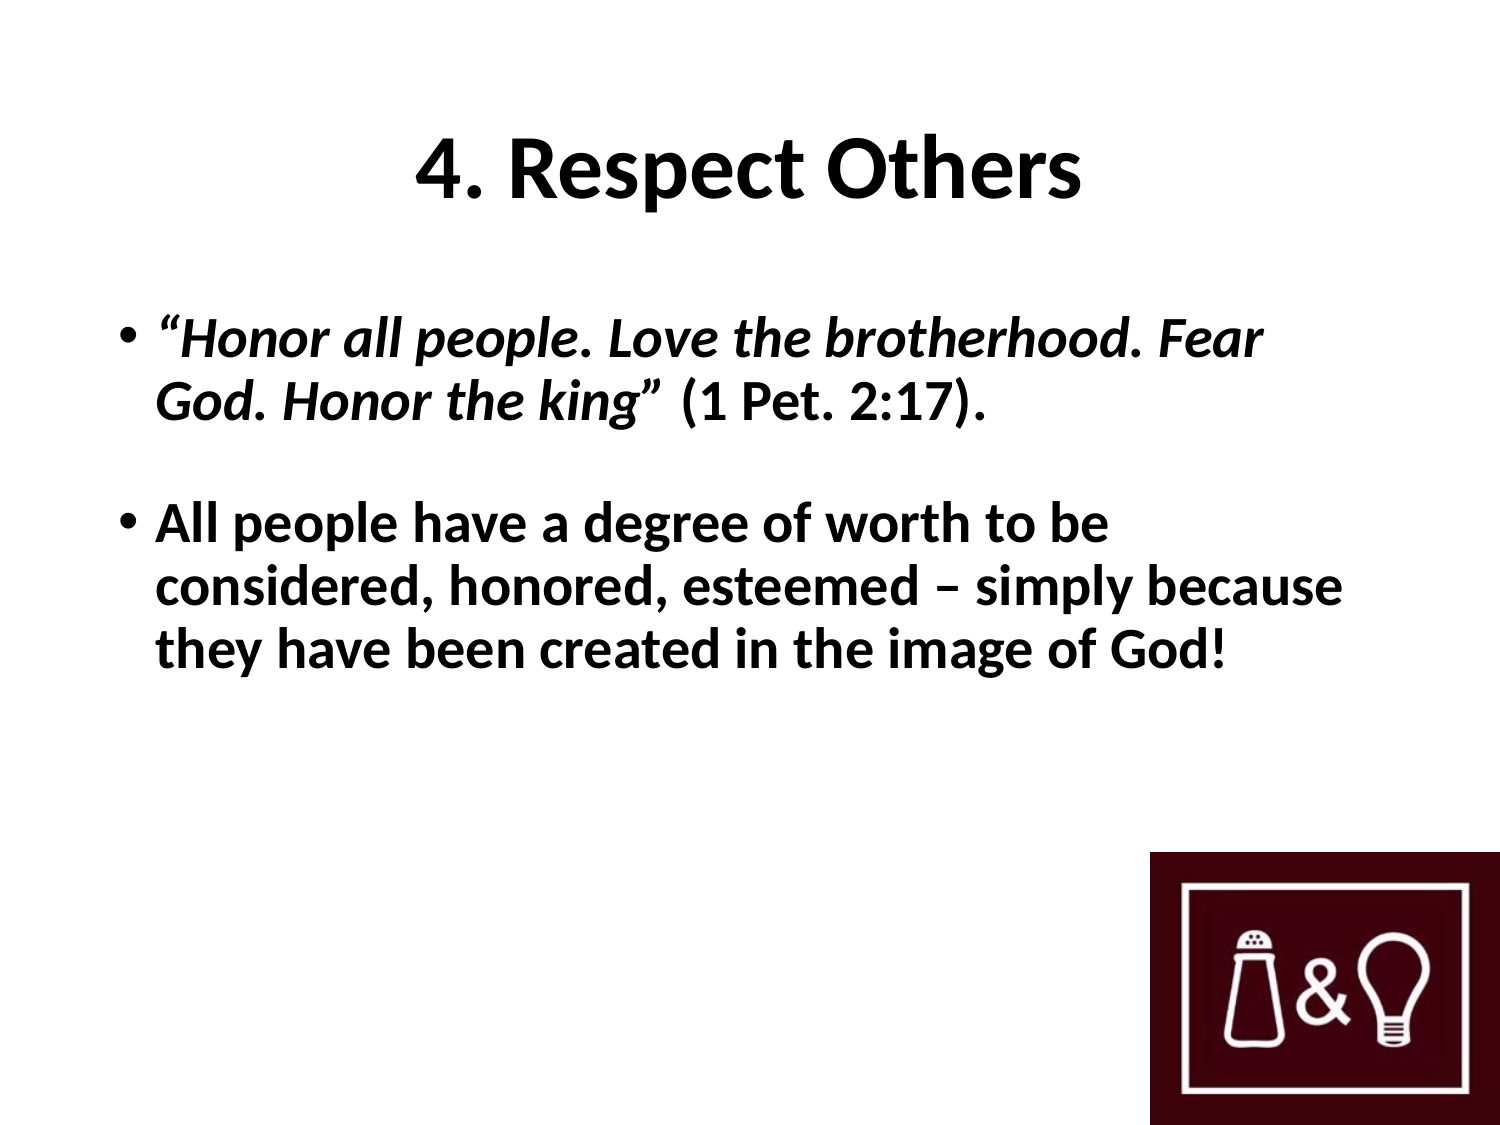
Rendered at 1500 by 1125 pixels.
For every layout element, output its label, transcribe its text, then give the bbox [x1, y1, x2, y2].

list “Honor all people. Love the brotherhood. Fear God. Honor the king” (1 Pet. 2:17). All people have a degree of worth to be considered, honored, esteemed – simply because they have been created in the image of God! [103, 299, 1397, 1014]
title 4. Respect Others [103, 59, 1397, 278]
picture [1150, 852, 1500, 1125]
